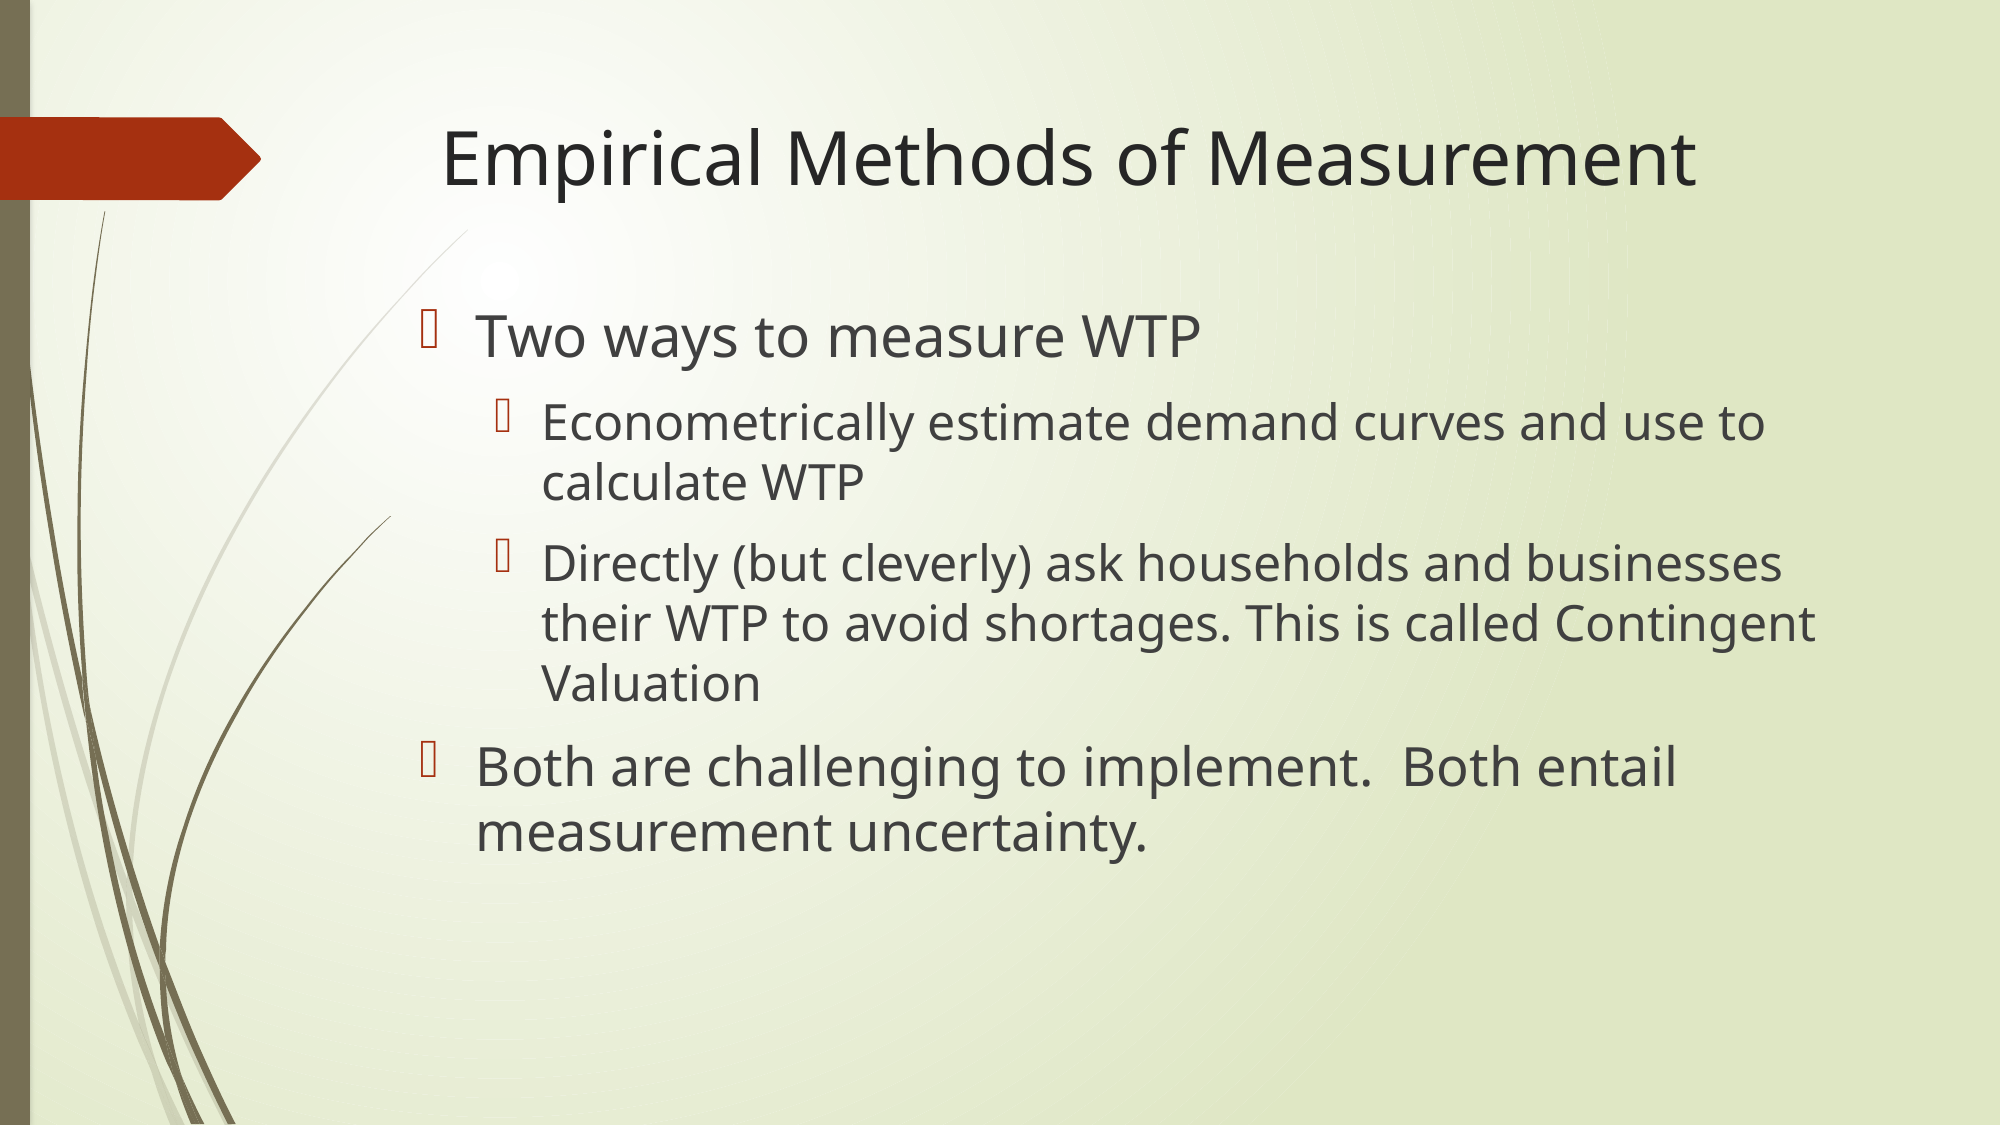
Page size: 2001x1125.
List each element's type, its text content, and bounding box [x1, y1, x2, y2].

list Two ways to measure WTP Econometrically estimate demand curves and use to calculate WTP Directly (but cleverly) ask households and businesses their WTP to avoid shortages. This is called Contingent Valuation Both are challenging to implement. Both entail measurement uncertainty. [404, 291, 1867, 912]
title Empirical Methods of Measurement [425, 102, 1888, 313]
